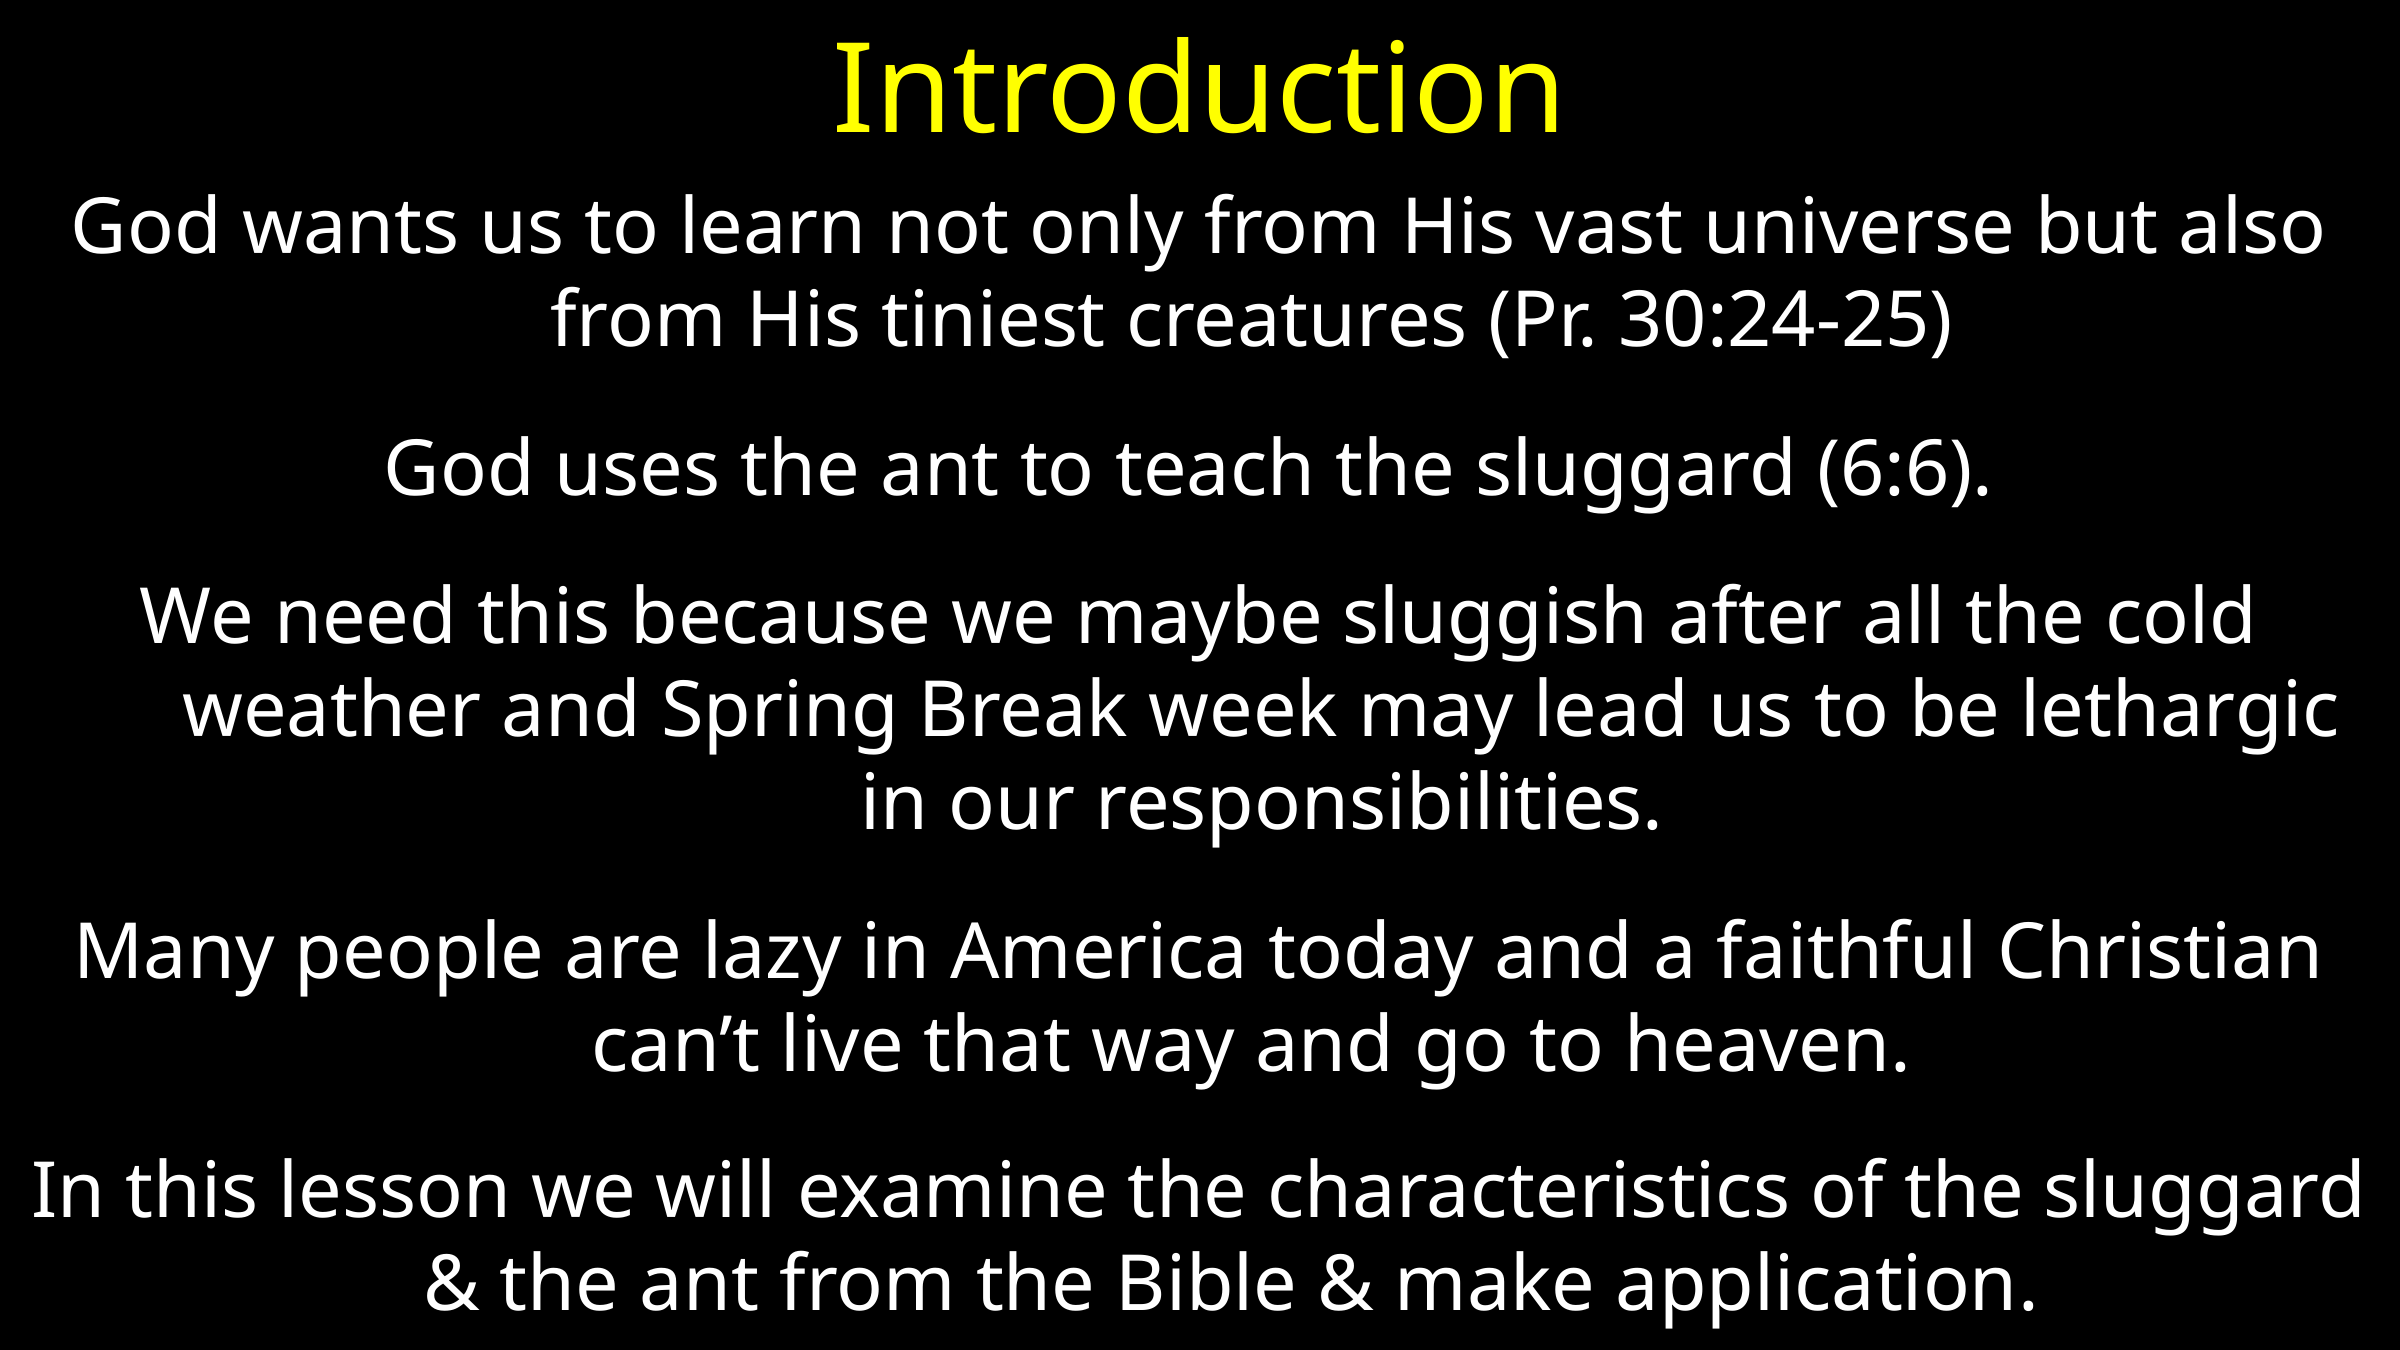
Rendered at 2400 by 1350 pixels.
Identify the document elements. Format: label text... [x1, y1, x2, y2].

subtitle God wants us to learn not only from His vast universe but also from His tiniest creatures (Pr. 30:24-25) God uses the ant to teach the sluggard (6:6). We need this because we maybe sluggish after all the cold weather and Spring Break week may lead us to be lethargic in our responsibilities. Many people are lazy in America today and a faithful Christian can’t live that way and go to heaven. In this lesson we will examine the characteristics of the sluggard & the ant from the Bible & make application. [0, 165, 2400, 1350]
title Introduction [0, 0, 2400, 165]
